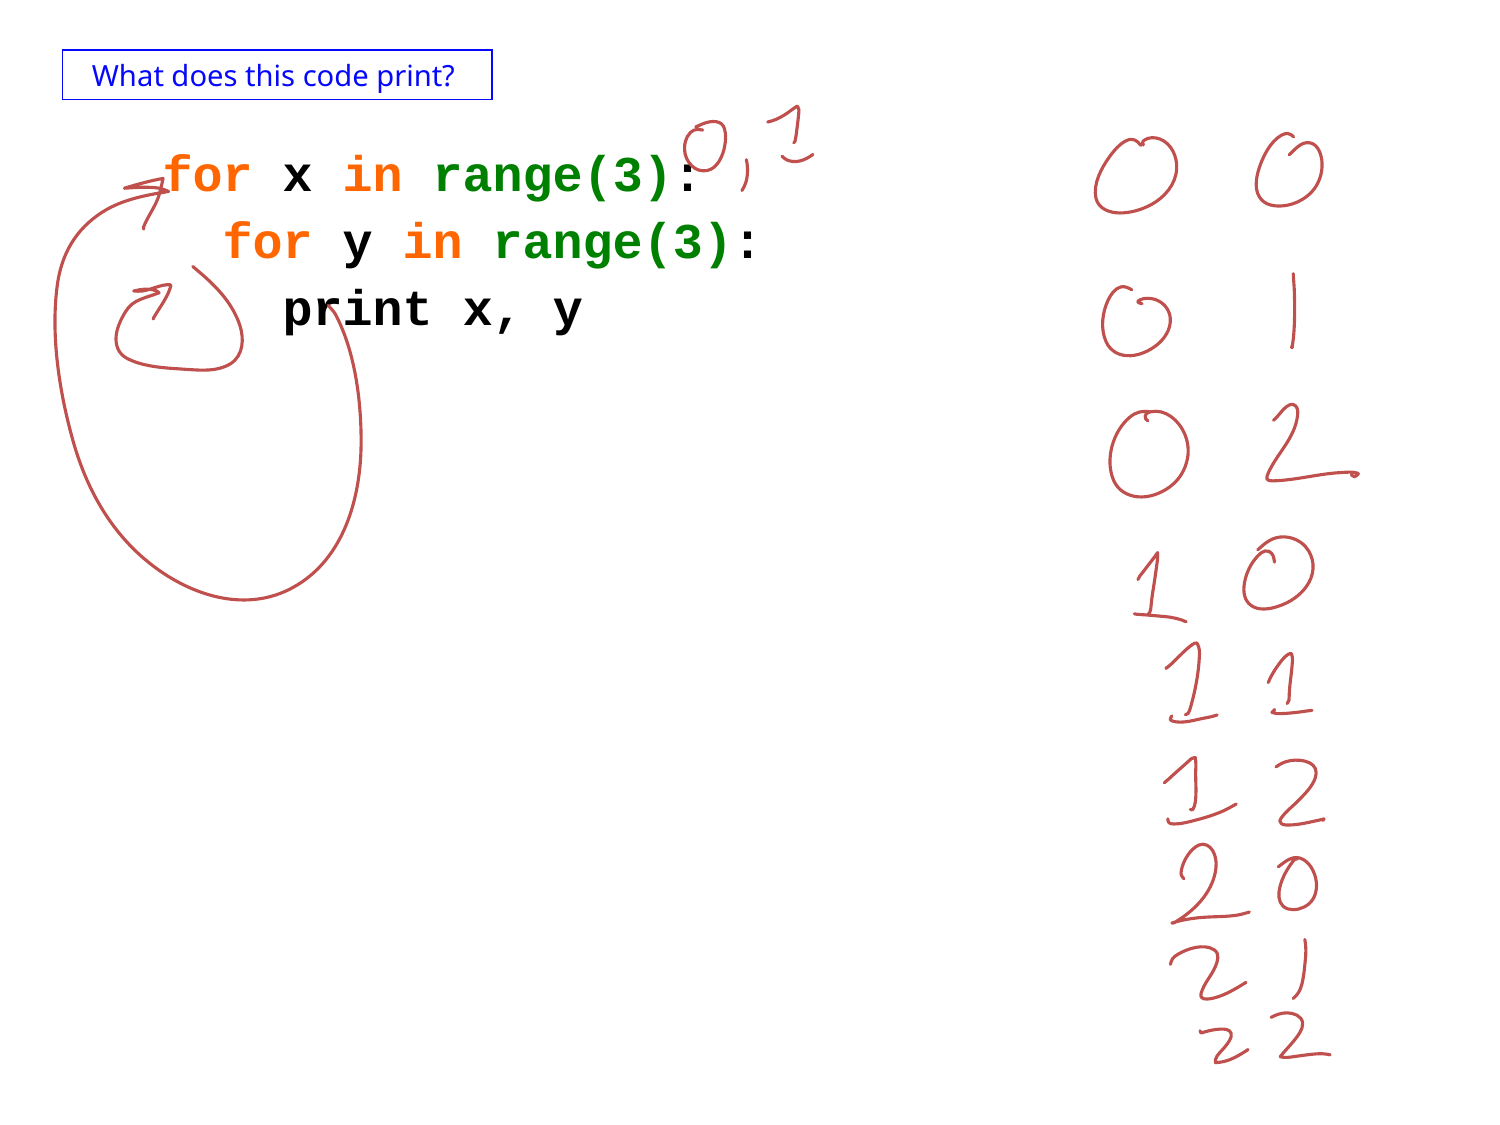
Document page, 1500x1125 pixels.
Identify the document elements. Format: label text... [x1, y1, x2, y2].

text_box [1268, 653, 1293, 704]
text_box [1109, 411, 1189, 497]
text_box [1095, 137, 1177, 213]
text_box [1266, 404, 1359, 481]
text_box [741, 159, 748, 191]
text_box [1172, 844, 1250, 924]
text_box for x in range(3): for y in range(3): print x, y [147, 150, 948, 342]
text_box [1278, 857, 1317, 910]
text_box [1291, 273, 1295, 348]
text_box [684, 121, 726, 171]
text_box [767, 106, 799, 143]
text_box [1271, 1012, 1331, 1058]
text_box [1276, 760, 1325, 826]
text_box [1293, 939, 1306, 999]
text_box [1243, 536, 1314, 610]
text_box [1167, 804, 1237, 824]
text_box [1271, 709, 1313, 714]
text_box [1200, 1029, 1249, 1063]
text_box [1134, 552, 1187, 622]
text_box [1170, 946, 1247, 1000]
text_box [54, 178, 362, 600]
text_box [782, 154, 813, 162]
text_box What does this code print? [62, 49, 493, 100]
text_box [1165, 643, 1218, 723]
text_box [1256, 133, 1323, 207]
text_box [1164, 757, 1196, 810]
text_box [1102, 286, 1171, 356]
